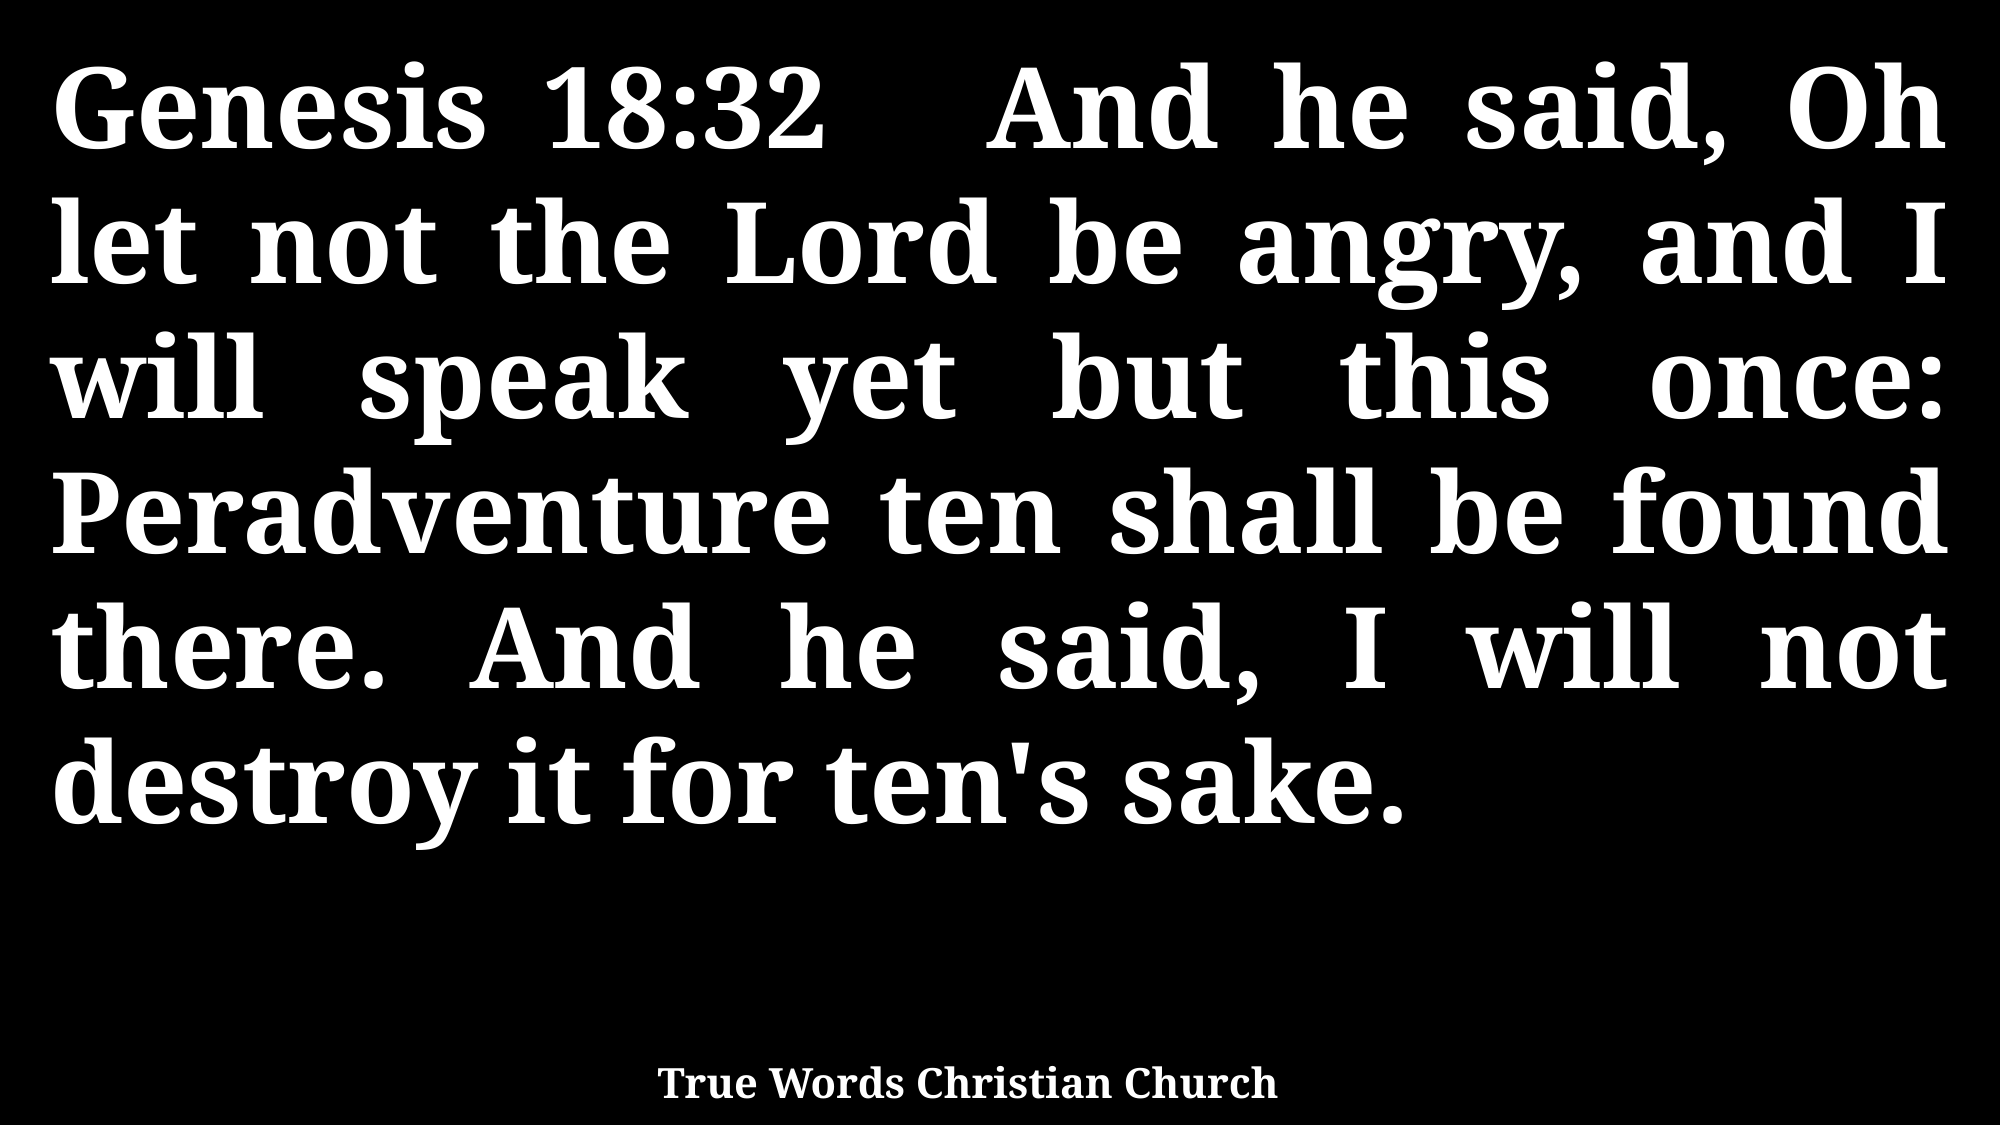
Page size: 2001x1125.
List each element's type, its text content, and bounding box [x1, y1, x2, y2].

text_box True Words Christian Church [642, 1049, 1294, 1114]
text_box Genesis 18:32 And he said, Oh let not the Lord be angry, and I will speak yet but this once: Peradventure ten shall be found there. And he said, I will not destroy it for ten's sake. [35, 28, 1965, 853]
